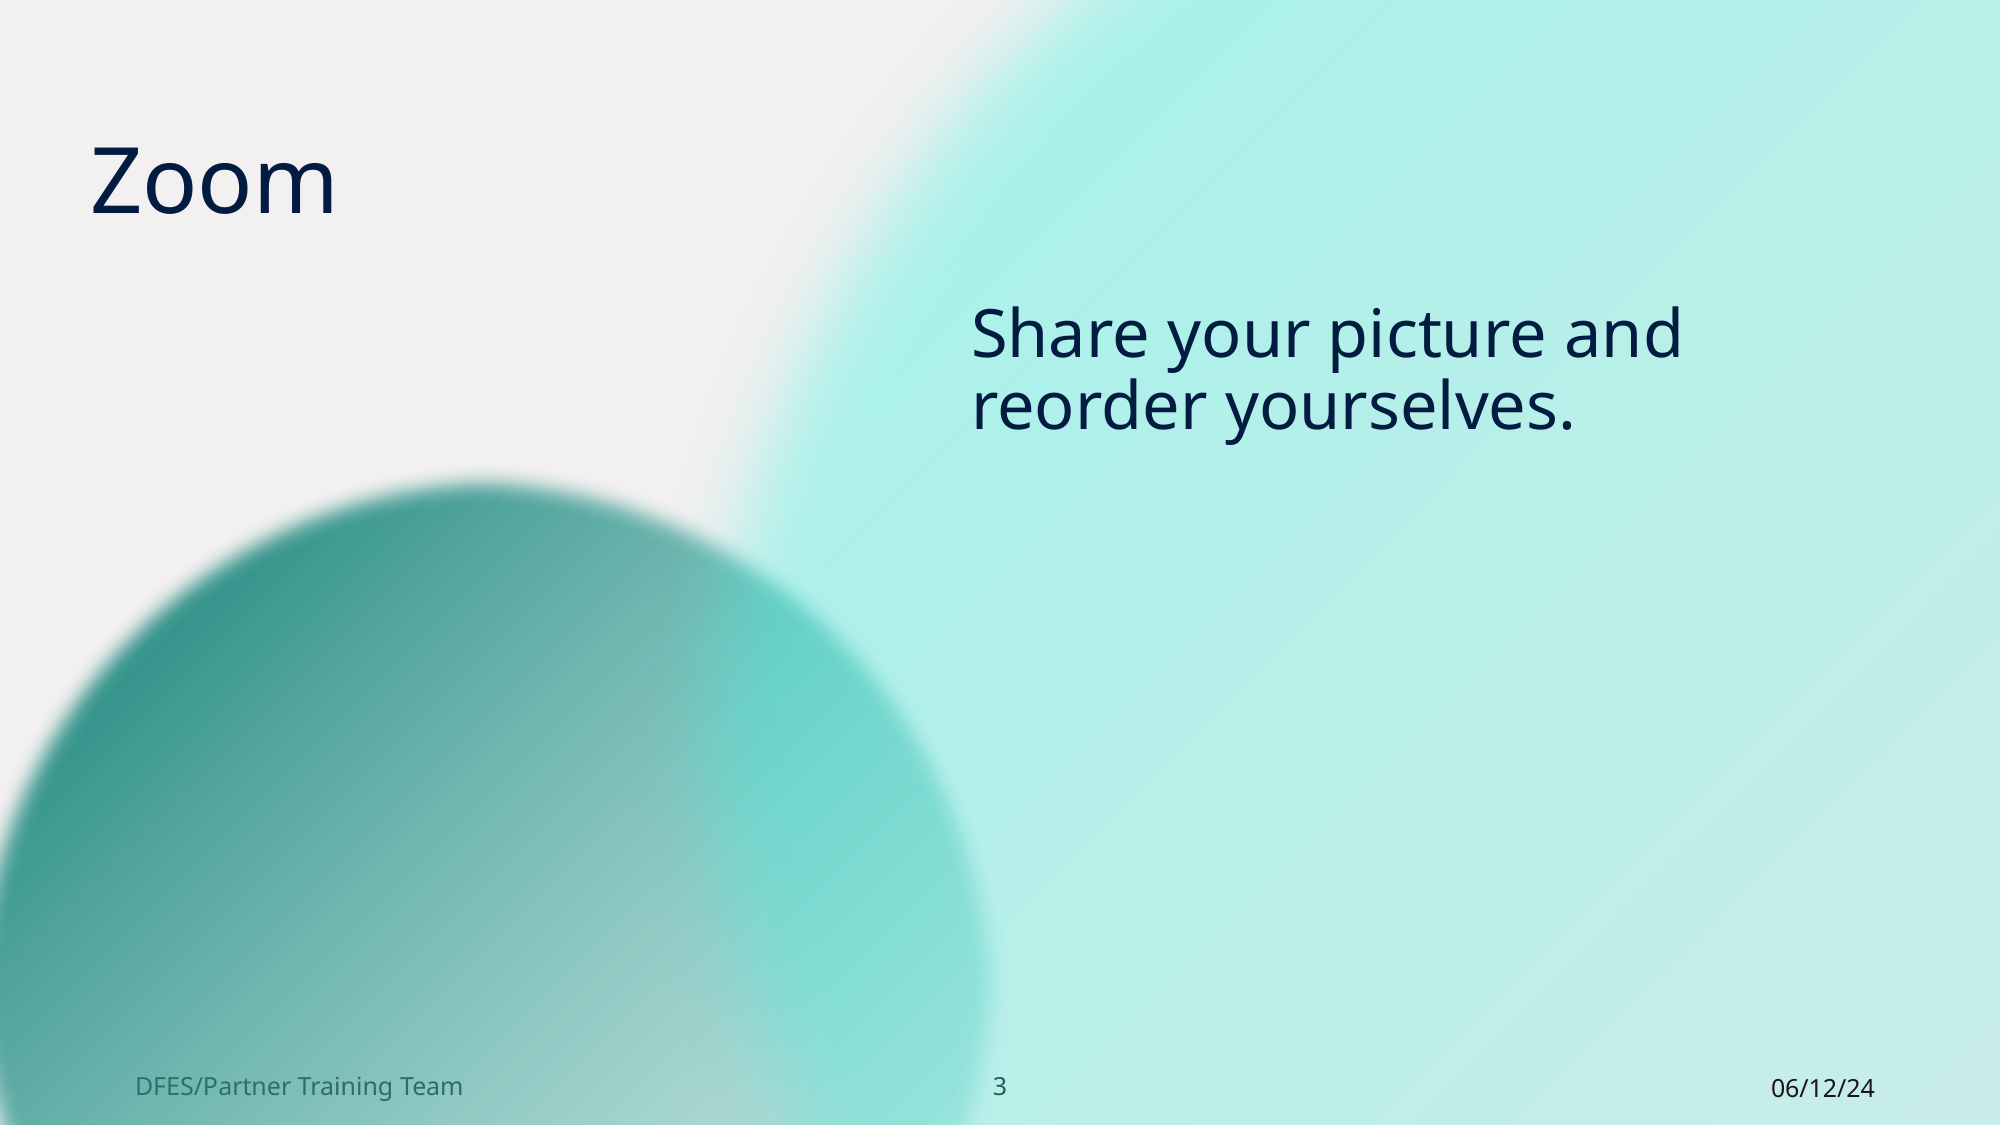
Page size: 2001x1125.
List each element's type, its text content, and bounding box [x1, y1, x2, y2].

footer DFES/Partner Training Team [120, 1057, 716, 1118]
list Share your picture and reorder yourselves. [955, 292, 1939, 998]
slide_number 3 [774, 1057, 1225, 1118]
title Zoom [75, 75, 942, 293]
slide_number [1515, 1057, 1890, 1118]
